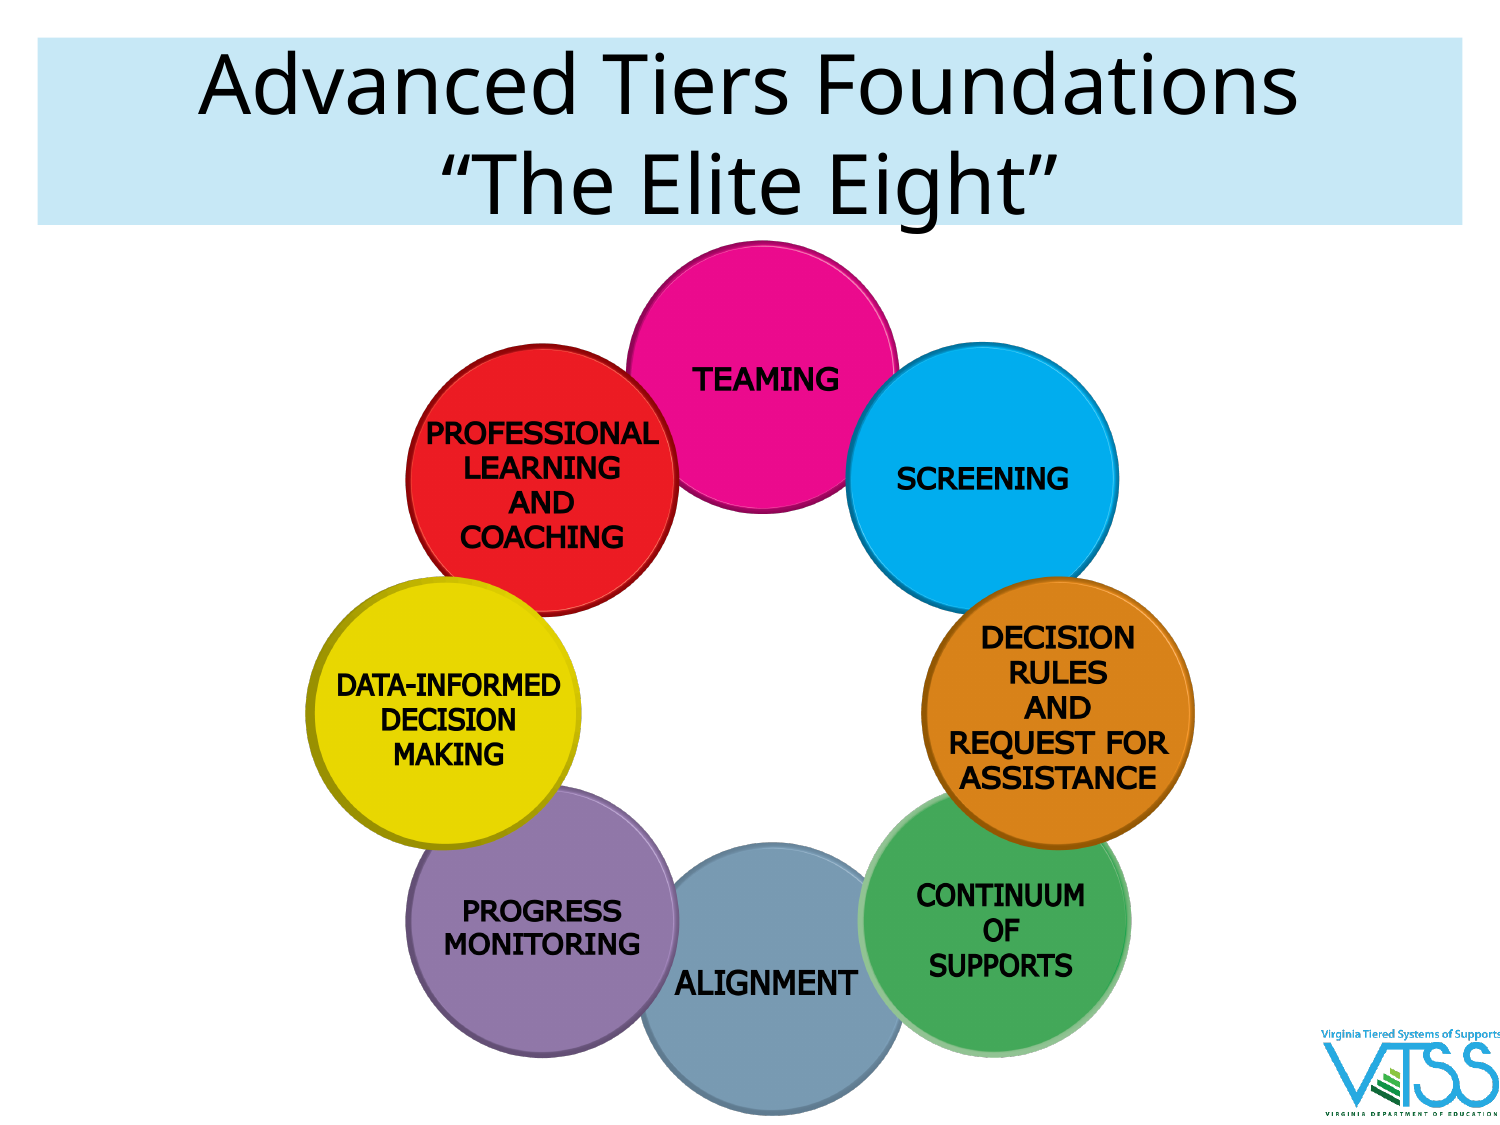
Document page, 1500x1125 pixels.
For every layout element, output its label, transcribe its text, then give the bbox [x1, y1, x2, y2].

title Advanced Tiers Foundations “The Elite Eight” [37, 37, 1463, 225]
picture [305, 240, 1195, 1117]
picture [1321, 1029, 1500, 1116]
